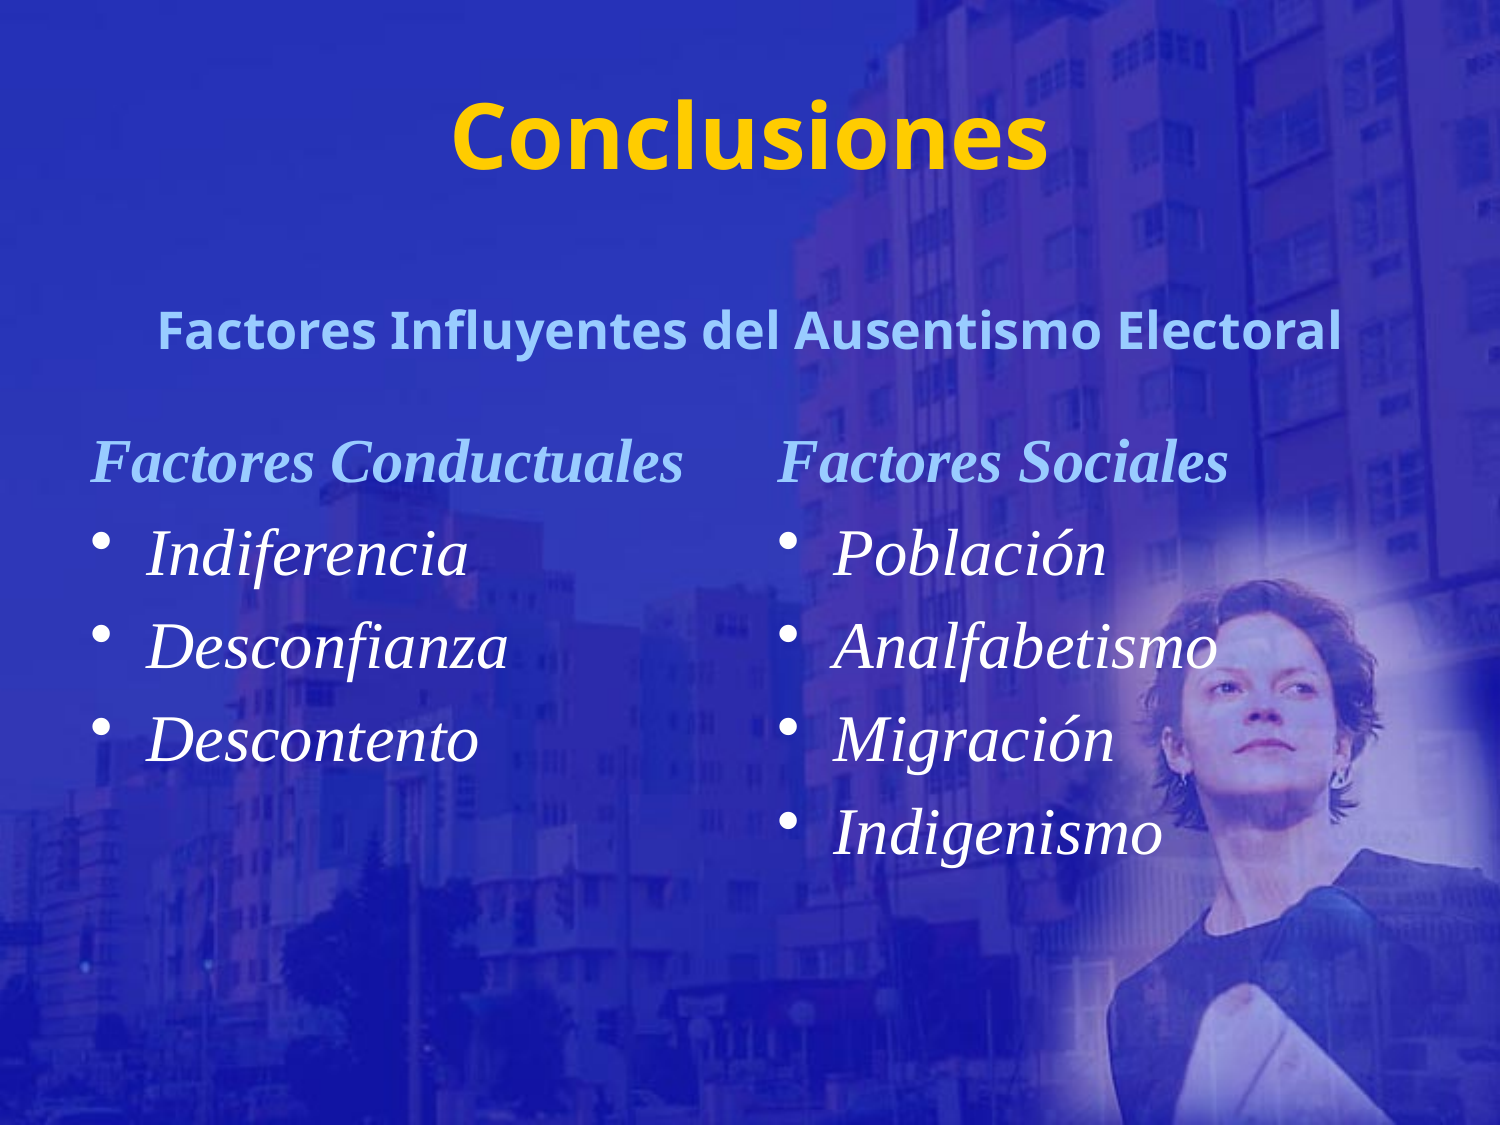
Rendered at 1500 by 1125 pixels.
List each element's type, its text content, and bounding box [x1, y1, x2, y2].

list Factores Sociales Población Analfabetismo Migración Indigenismo [762, 412, 1388, 1088]
picture [0, 0, 1500, 1125]
list Factores Conductuales Indiferencia Desconfianza Descontento [74, 412, 738, 1088]
title Conclusiones Factores Influyentes del Ausentismo Electoral [112, 124, 1388, 313]
